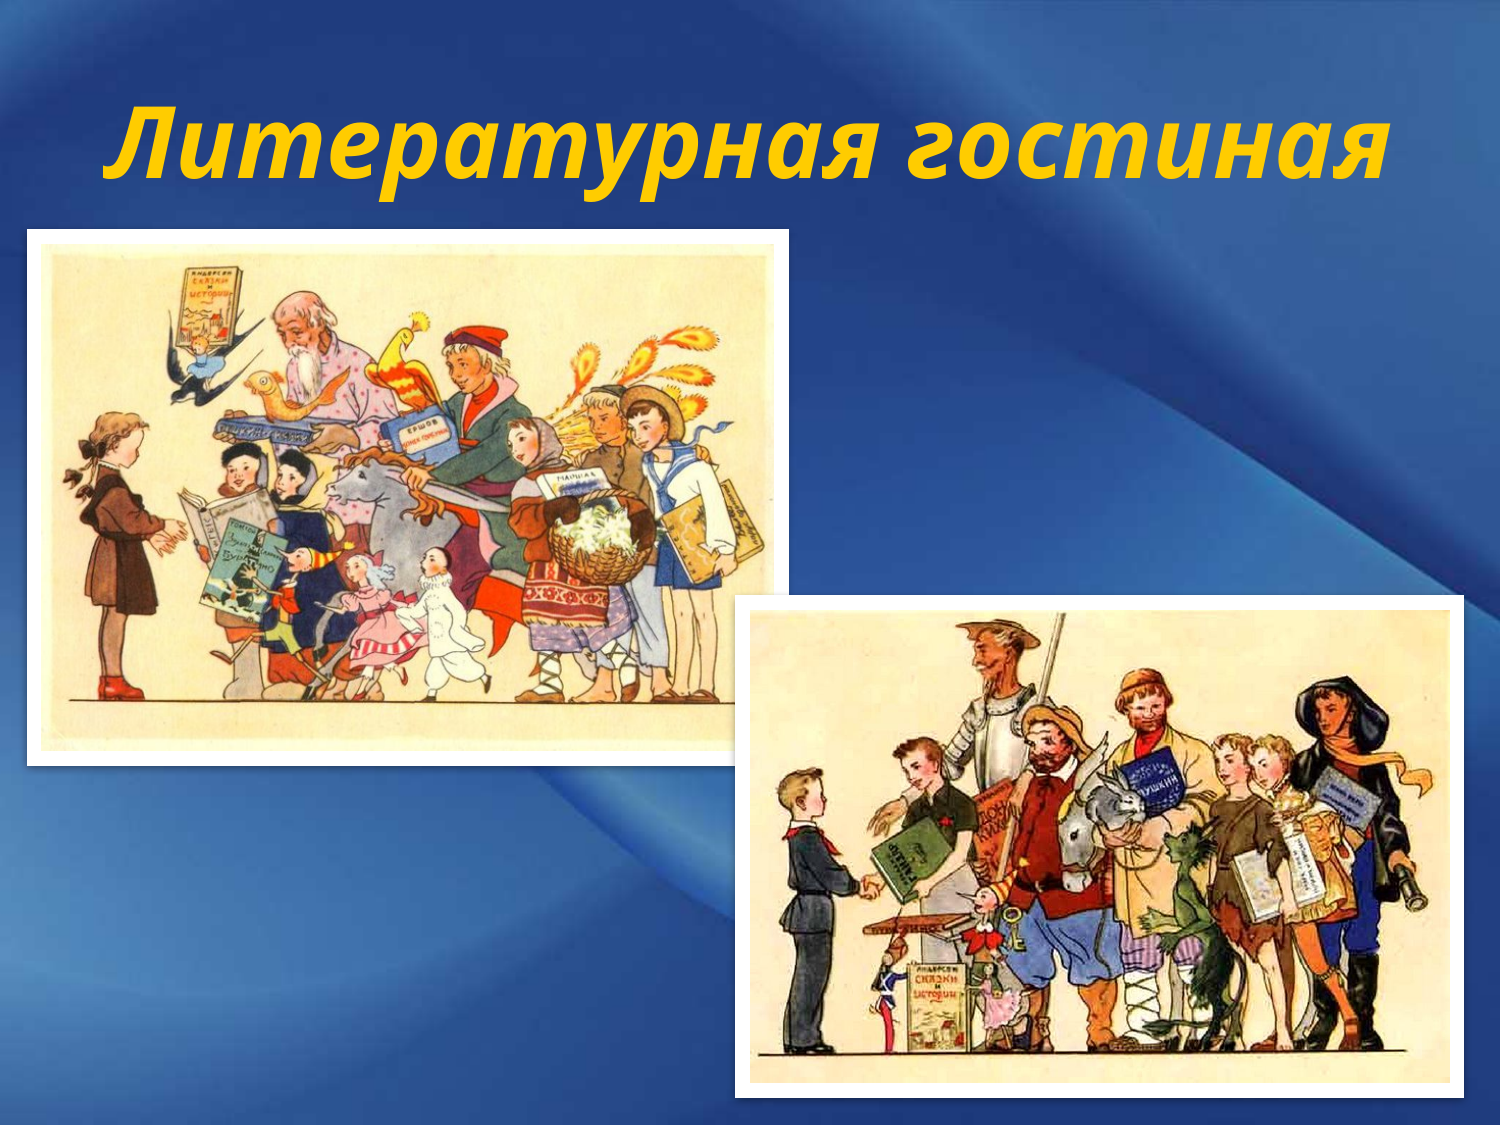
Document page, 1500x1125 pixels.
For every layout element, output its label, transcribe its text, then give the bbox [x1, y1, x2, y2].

picture [0, 0, 1500, 1125]
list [40, 243, 775, 752]
title Литературная гостиная [75, 45, 1425, 233]
